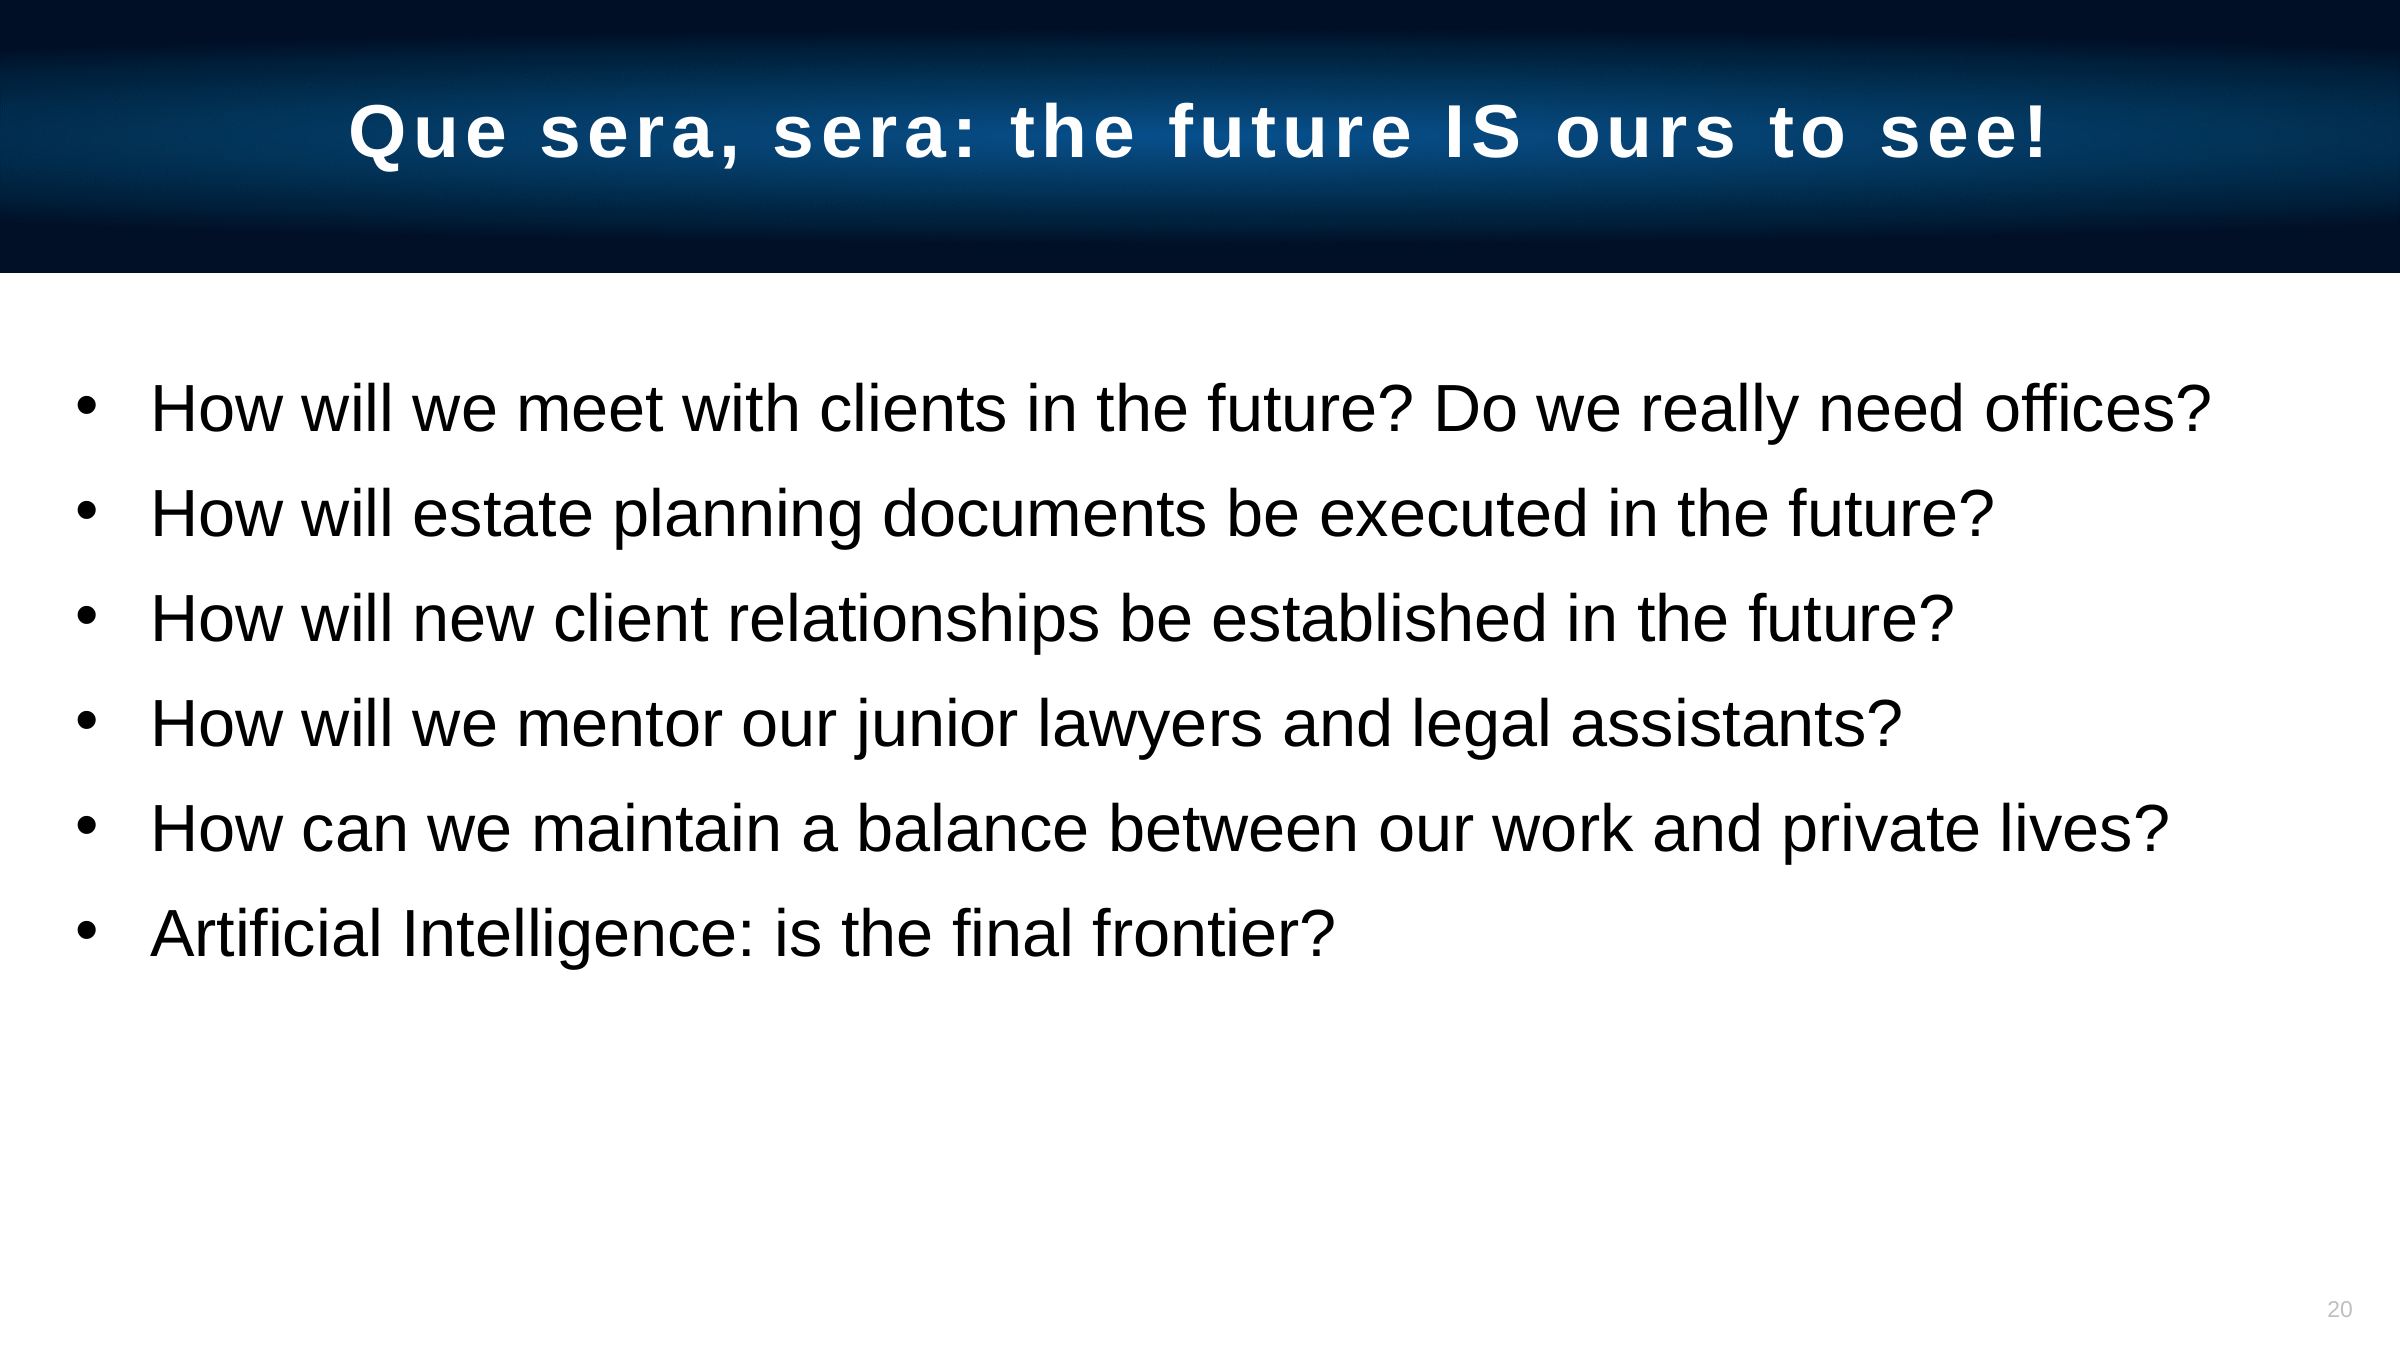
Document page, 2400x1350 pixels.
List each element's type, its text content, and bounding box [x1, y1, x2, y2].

list How will we meet with clients in the future? Do we really need offices? How will estate planning documents be executed in the future? How will new client relationships be established in the future? How will we mentor our junior lawyers and legal assistants? How can we maintain a balance between our work and private lives? Artificial Intelligence: is the final frontier? [75, 364, 2313, 1079]
picture [0, 267, 2400, 273]
slide_number 19 [2312, 1287, 2373, 1325]
title Que sera, sera: the future IS ours to see! [0, 0, 2400, 267]
